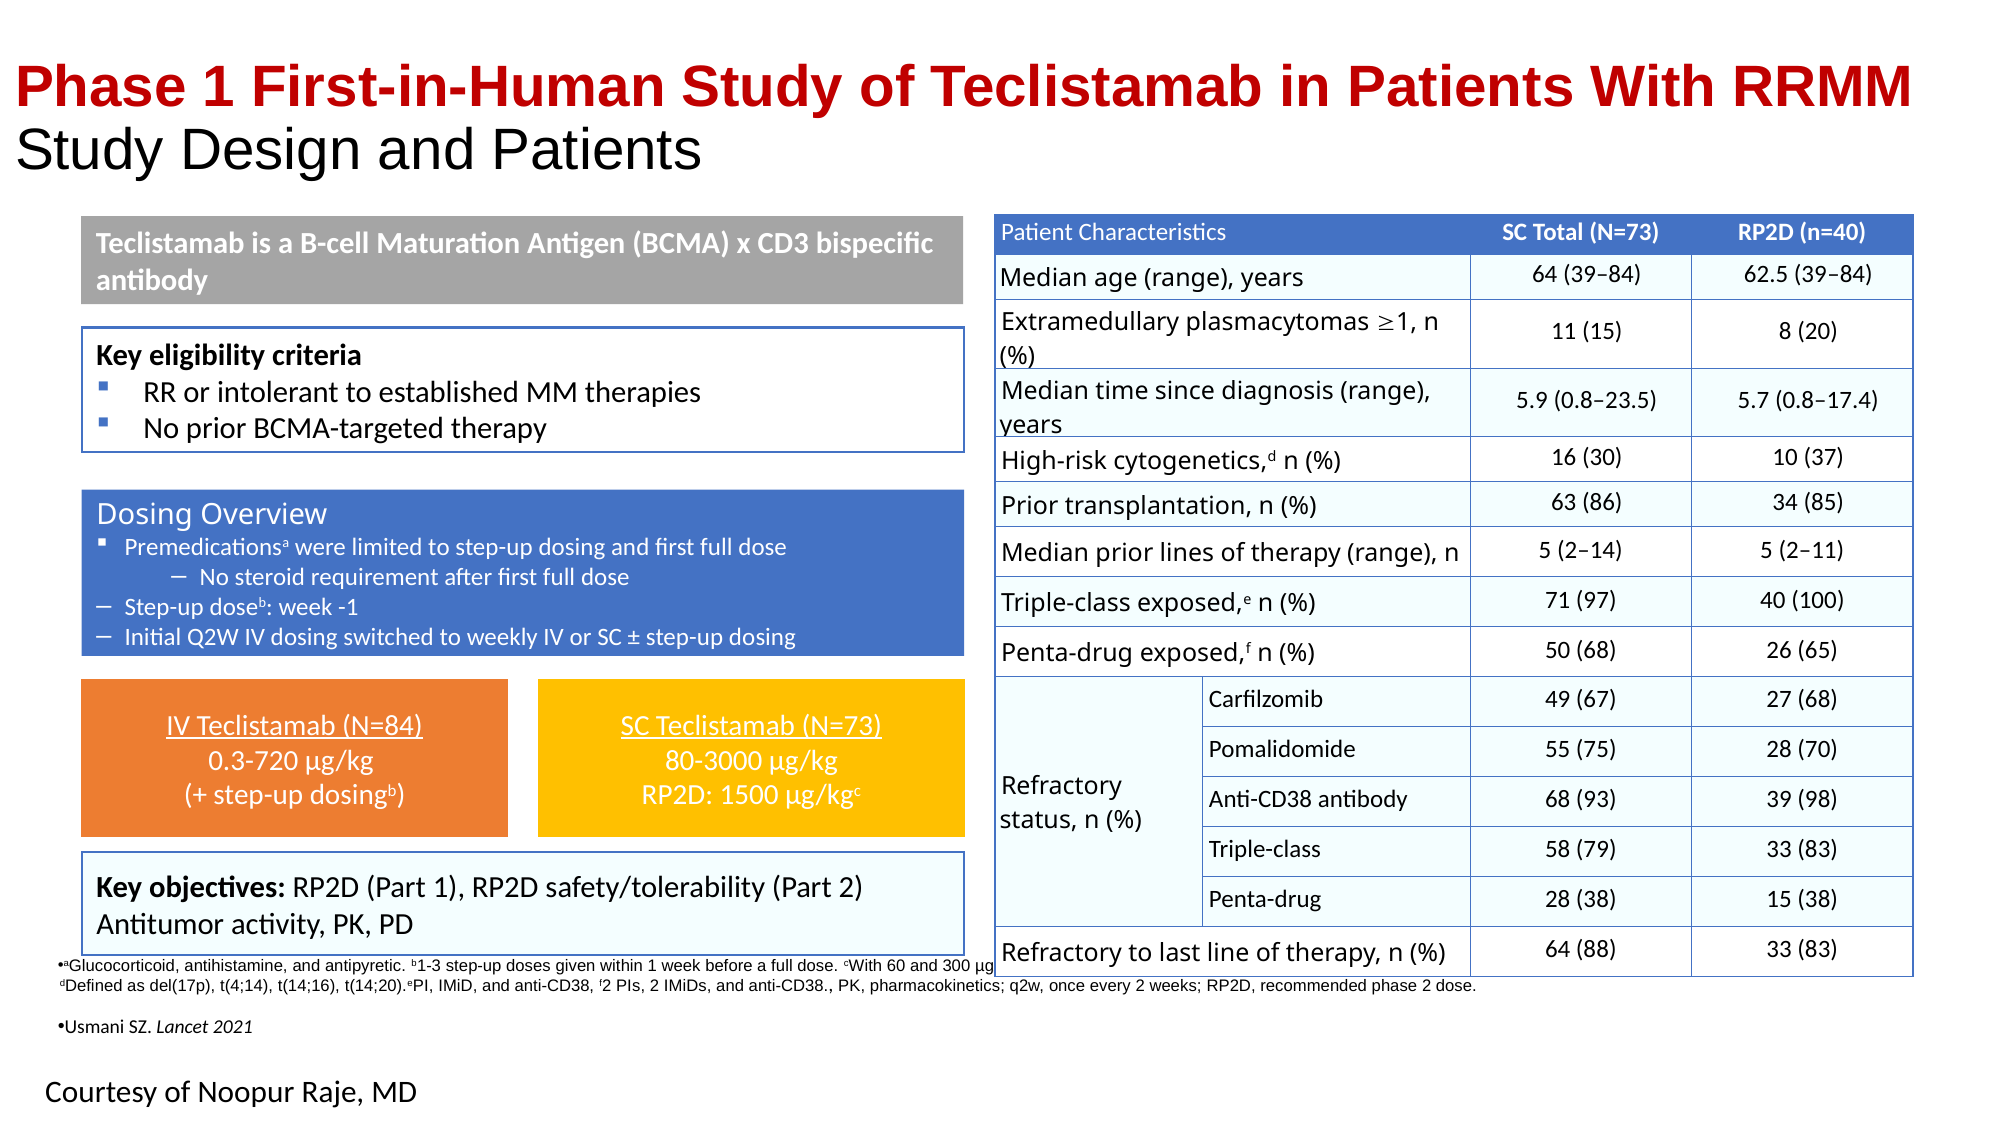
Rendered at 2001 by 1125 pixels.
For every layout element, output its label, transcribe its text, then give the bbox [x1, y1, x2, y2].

table_header RP2D (n=40) [1692, 216, 1912, 254]
list aGlucocorticoid, antihistamine, and antipyretic. b1-3 step-up doses given within 1 week before a full dose. cWith 60 and 300 µg/kg step-up doses given within 1 week before a full dose. dDefined as del(17p), t(4;14), t(14;16), t(14;20).ePI, IMiD, and anti-CD38, f2 PIs, 2 IMiDs, and anti-CD38., PK, pharmacokinetics; q2w, once every 2 weeks; RP2D, recommended phase 2 dose. Usmani SZ. Lancet 2021 [42, 949, 1966, 1044]
table_cell Anti-CD38 antibody [1203, 777, 1470, 826]
table_cell 62.5 (39–84) [1692, 255, 1912, 299]
table_cell Triple-class exposed,e n (%) [996, 577, 1470, 626]
table_cell Median prior lines of therapy (range), n [996, 527, 1470, 576]
table_cell 28 (38) [1471, 877, 1691, 926]
table_cell Penta-drug [1203, 877, 1470, 926]
table_cell 26 (65) [1692, 627, 1912, 676]
table_cell 34 (85) [1692, 482, 1912, 526]
table_cell 50 (68) [1471, 627, 1691, 676]
text_box Teclistamab is a B-cell Maturation Antigen (BCMA) x CD3 bispecific antibody [80, 215, 964, 305]
table_cell 15 (38) [1692, 877, 1912, 926]
table_cell 16 (30) [1471, 437, 1691, 481]
table_cell Extramedullary plasmacytomas 1, n (%) [996, 300, 1470, 368]
table_cell 27 (68) [1692, 677, 1912, 726]
table_cell Refractory to last line of therapy, n (%) [996, 927, 1470, 976]
table_cell Prior transplantation, n (%) [996, 482, 1470, 526]
table_cell 8 (20) [1692, 300, 1912, 368]
table_cell 40 (100) [1692, 577, 1912, 626]
table_cell 5.7 (0.8–17.4) [1692, 369, 1912, 436]
table_cell Median time since diagnosis (range), years [996, 369, 1470, 436]
table_cell 39 (98) [1692, 777, 1912, 826]
table_cell Refractory status, n (%) [996, 677, 1202, 926]
table_cell Carfilzomib [1203, 677, 1470, 726]
table_cell Median age (range), years [996, 255, 1470, 299]
table_cell 58 (79) [1471, 827, 1691, 876]
table_cell Penta-drug exposed,f n (%) [996, 627, 1470, 676]
table_cell 55 (75) [1471, 727, 1691, 776]
table_cell 33 (83) [1692, 827, 1912, 876]
table_cell 64 (39–84) [1471, 255, 1691, 299]
table_cell 49 (67) [1471, 677, 1691, 726]
table_cell 10 (37) [1692, 437, 1912, 481]
table_cell 64 (88) [1471, 927, 1691, 976]
table_cell 63 (86) [1471, 482, 1691, 526]
table_cell 11 (15) [1471, 300, 1691, 368]
table_cell 71 (97) [1471, 577, 1691, 626]
text_box Courtesy of Noopur Raje, MD [30, 1064, 1031, 1117]
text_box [81, 489, 965, 836]
table_cell 68 (93) [1471, 777, 1691, 826]
table_header Patient Characteristics [996, 216, 1470, 254]
table_cell 33 (83) [1692, 927, 1912, 976]
title Phase 1 First-in-Human Study of Teclistamab in Patients With RRMM: Study Design and Patients [0, 10, 1966, 228]
table_cell Pomalidomide [1203, 727, 1470, 776]
table_cell 28 (70) [1692, 727, 1912, 776]
table_header SC Total (N=73) [1471, 216, 1691, 254]
table_cell High-risk cytogenetics,d n (%) [996, 437, 1470, 481]
text_box Key eligibility criteria RR or intolerant to established MM therapies No prior BCMA-targeted therapy [81, 326, 965, 453]
table_cell Triple-class [1203, 827, 1470, 876]
table_cell 5.9 (0.8–23.5) [1471, 369, 1691, 436]
table_cell 5 (2–11) [1692, 527, 1912, 576]
text_box Key objectives: RP2D (Part 1), RP2D safety/tolerability (Part 2) Antitumor activity, PK, PD [81, 851, 965, 956]
table_cell 5 (2–14) [1471, 527, 1691, 576]
